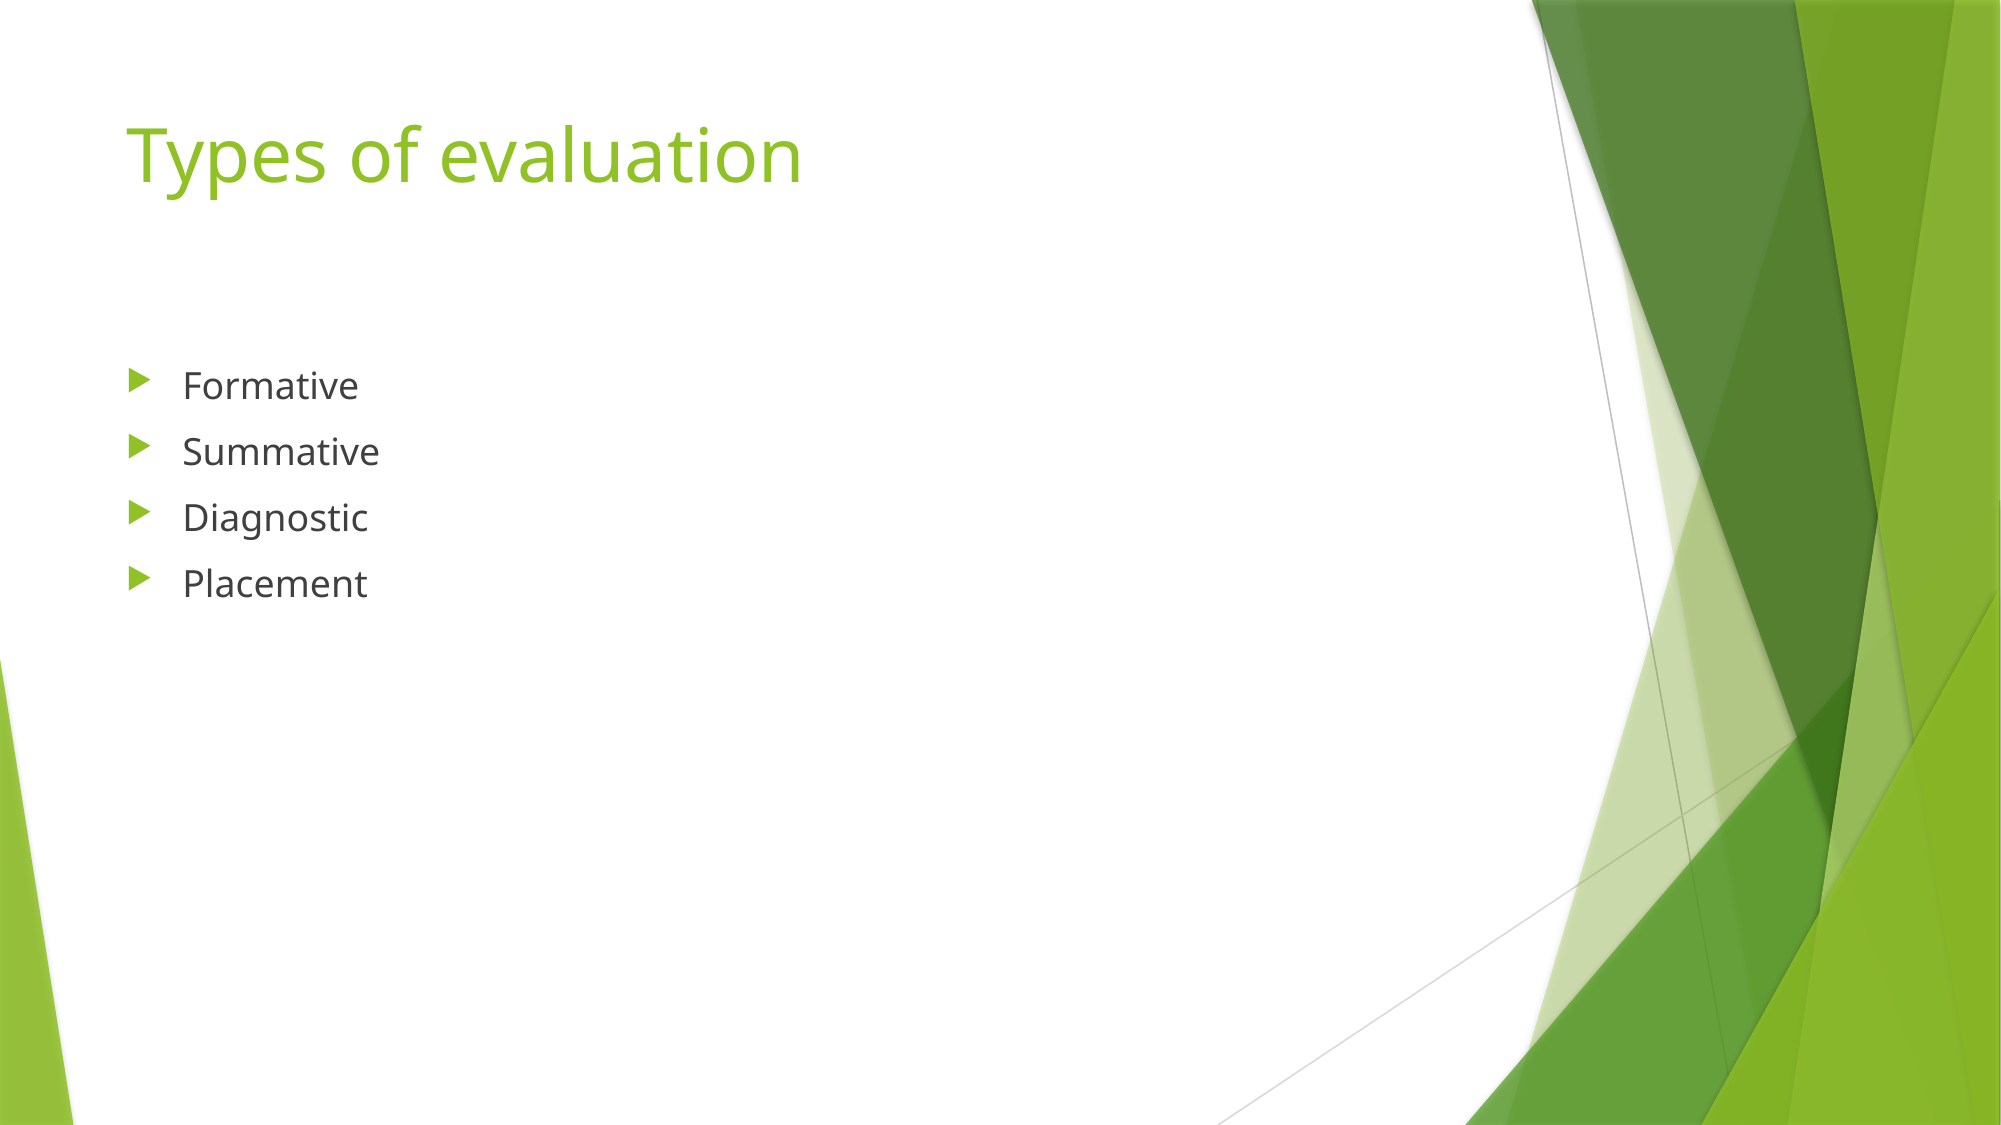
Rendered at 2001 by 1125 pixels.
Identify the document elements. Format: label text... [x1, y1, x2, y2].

title Types of evaluation [111, 99, 1522, 317]
list Formative Summative Diagnostic Placement [111, 354, 1522, 992]
